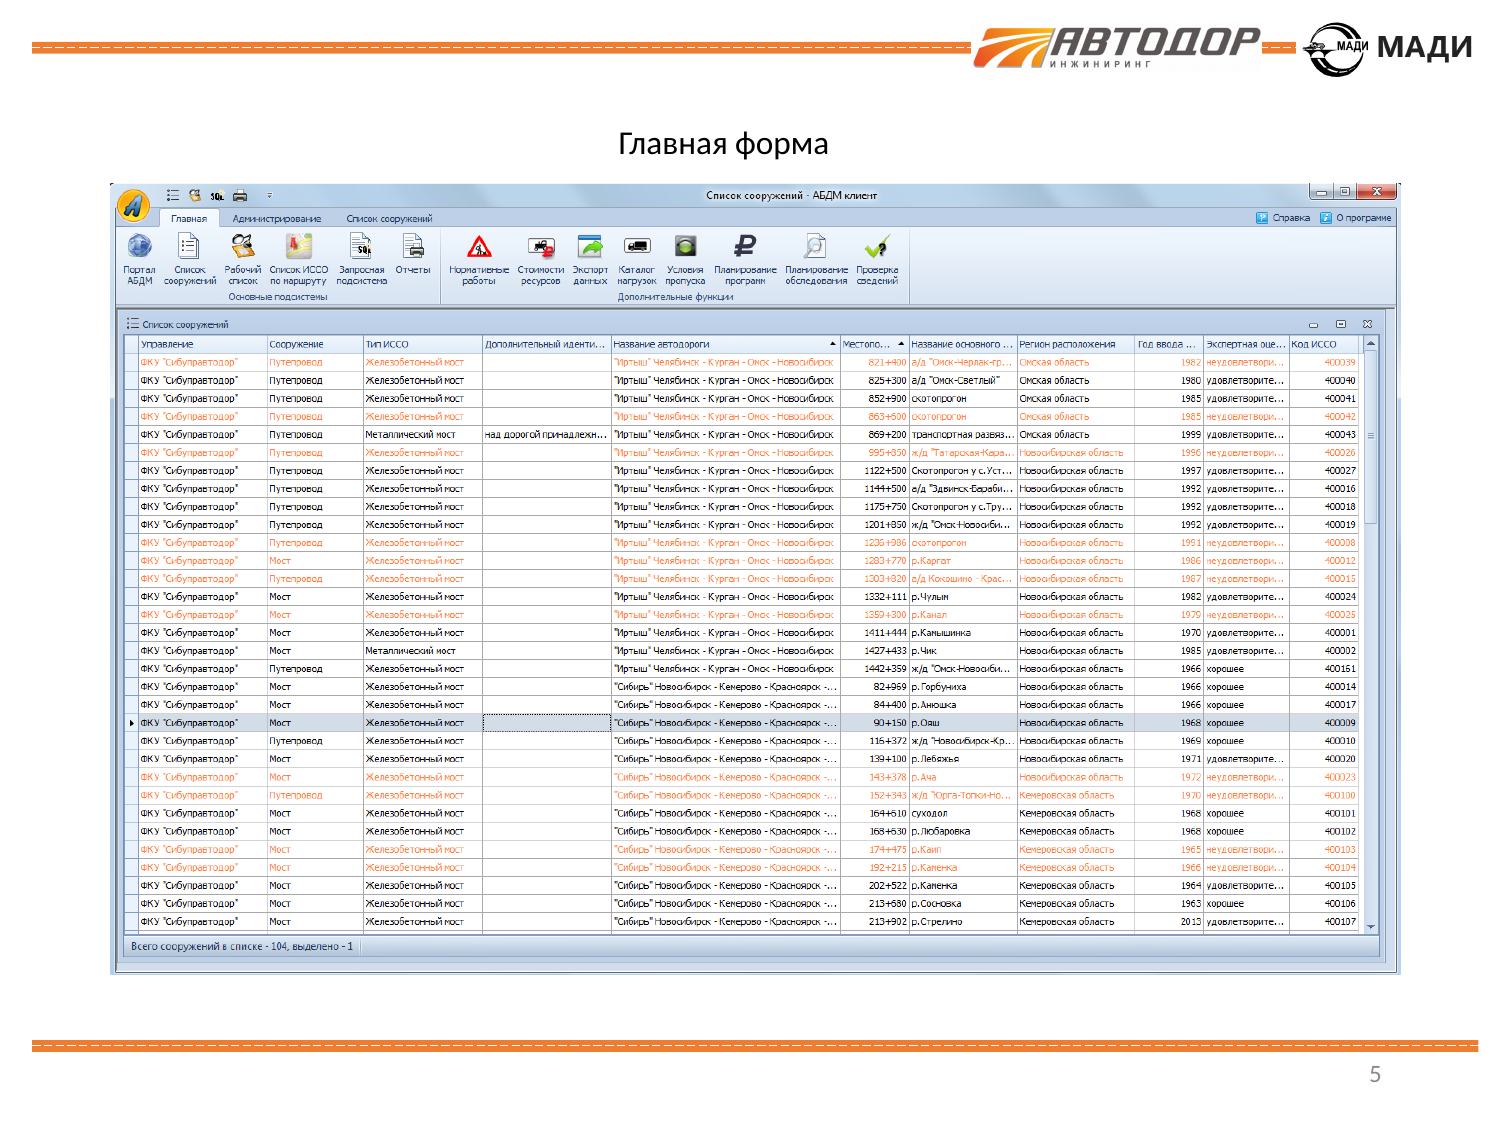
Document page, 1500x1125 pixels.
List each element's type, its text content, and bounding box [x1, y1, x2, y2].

picture [110, 183, 1401, 975]
picture [1296, 14, 1479, 82]
picture [971, 22, 1262, 73]
slide_number 5 [1059, 1052, 1397, 1103]
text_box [32, 1039, 1479, 1052]
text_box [1262, 41, 1296, 54]
text_box Главная форма [116, 111, 1258, 169]
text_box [32, 41, 971, 54]
